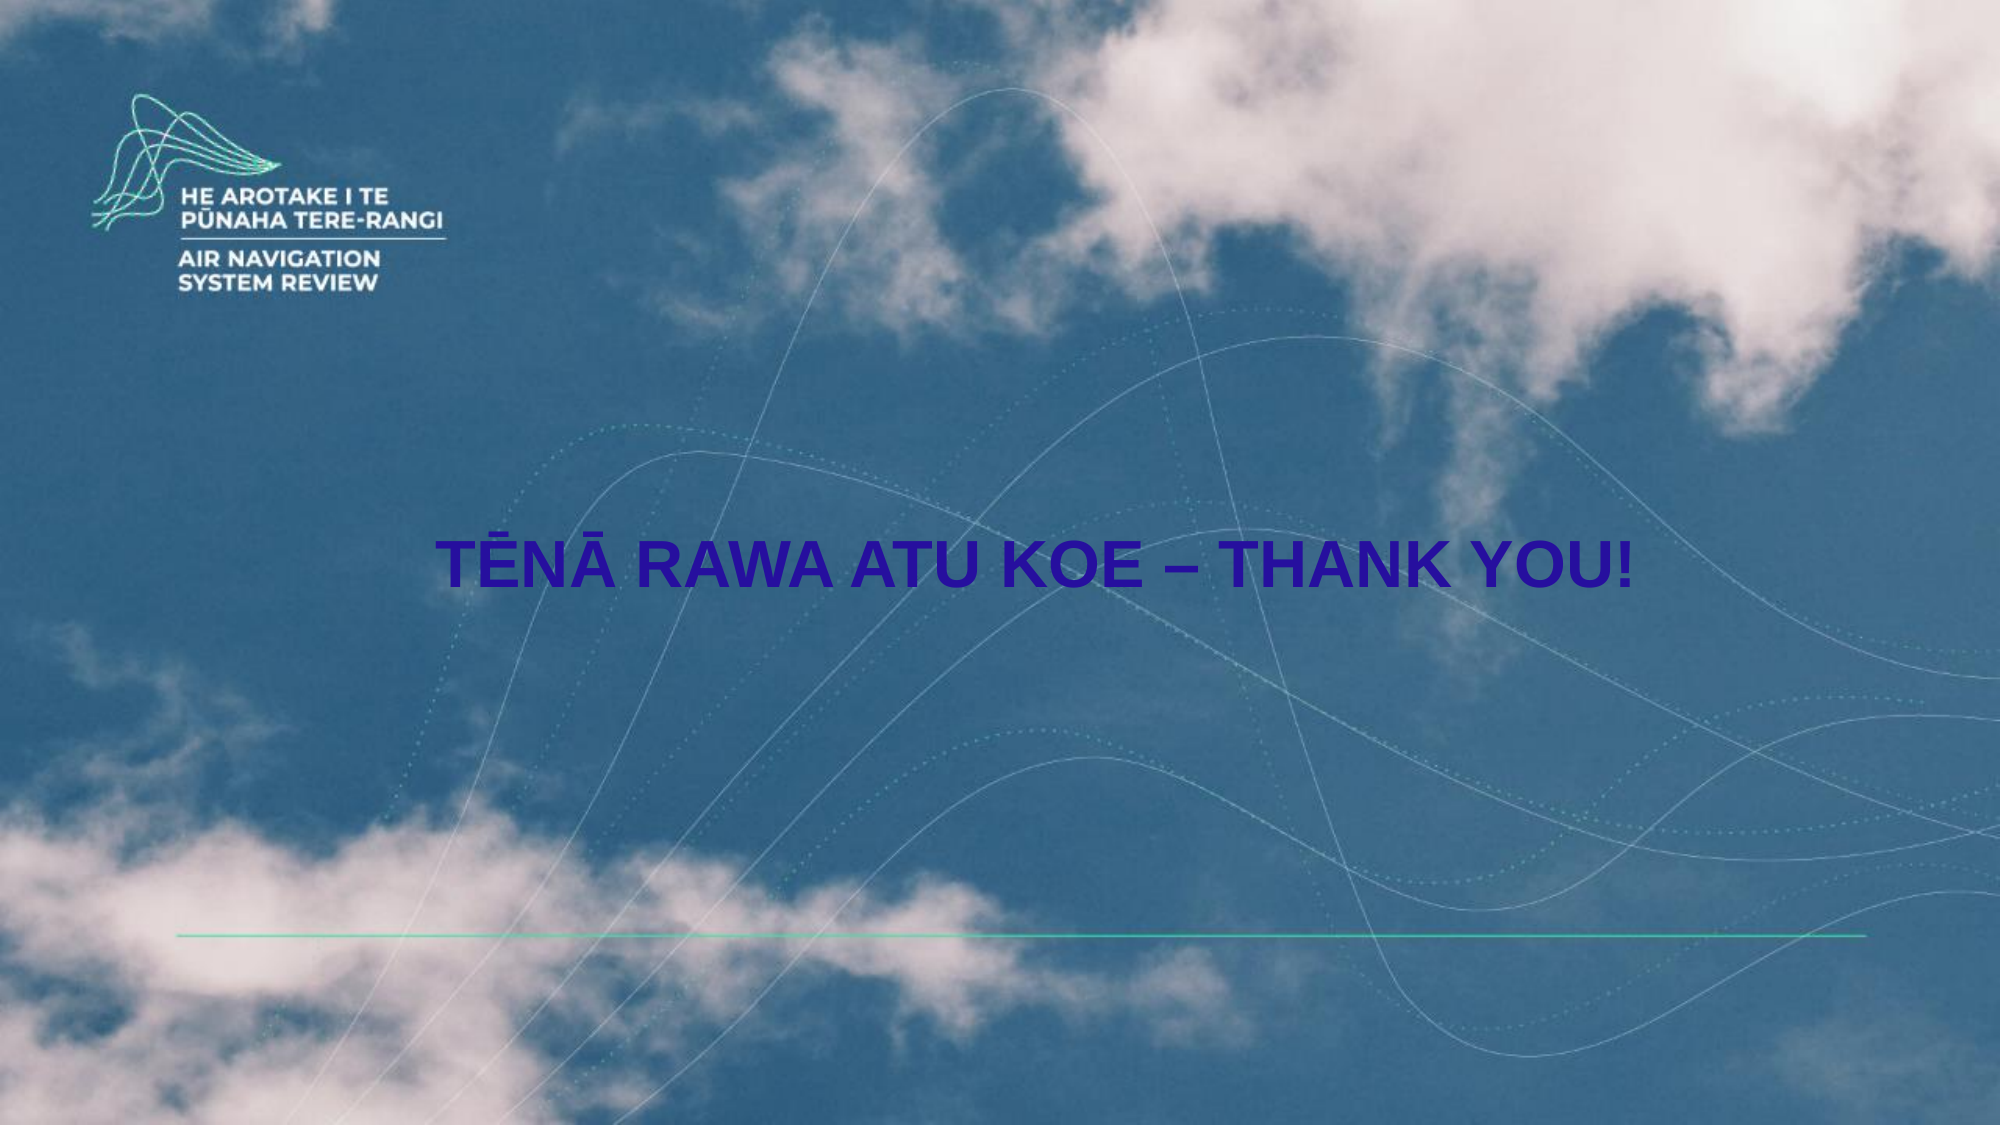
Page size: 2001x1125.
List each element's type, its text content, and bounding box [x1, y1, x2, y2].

picture [0, 0, 2000, 1125]
title TĒNĀ RAWA ATU KOE – THANK YOU! [435, 432, 1729, 602]
